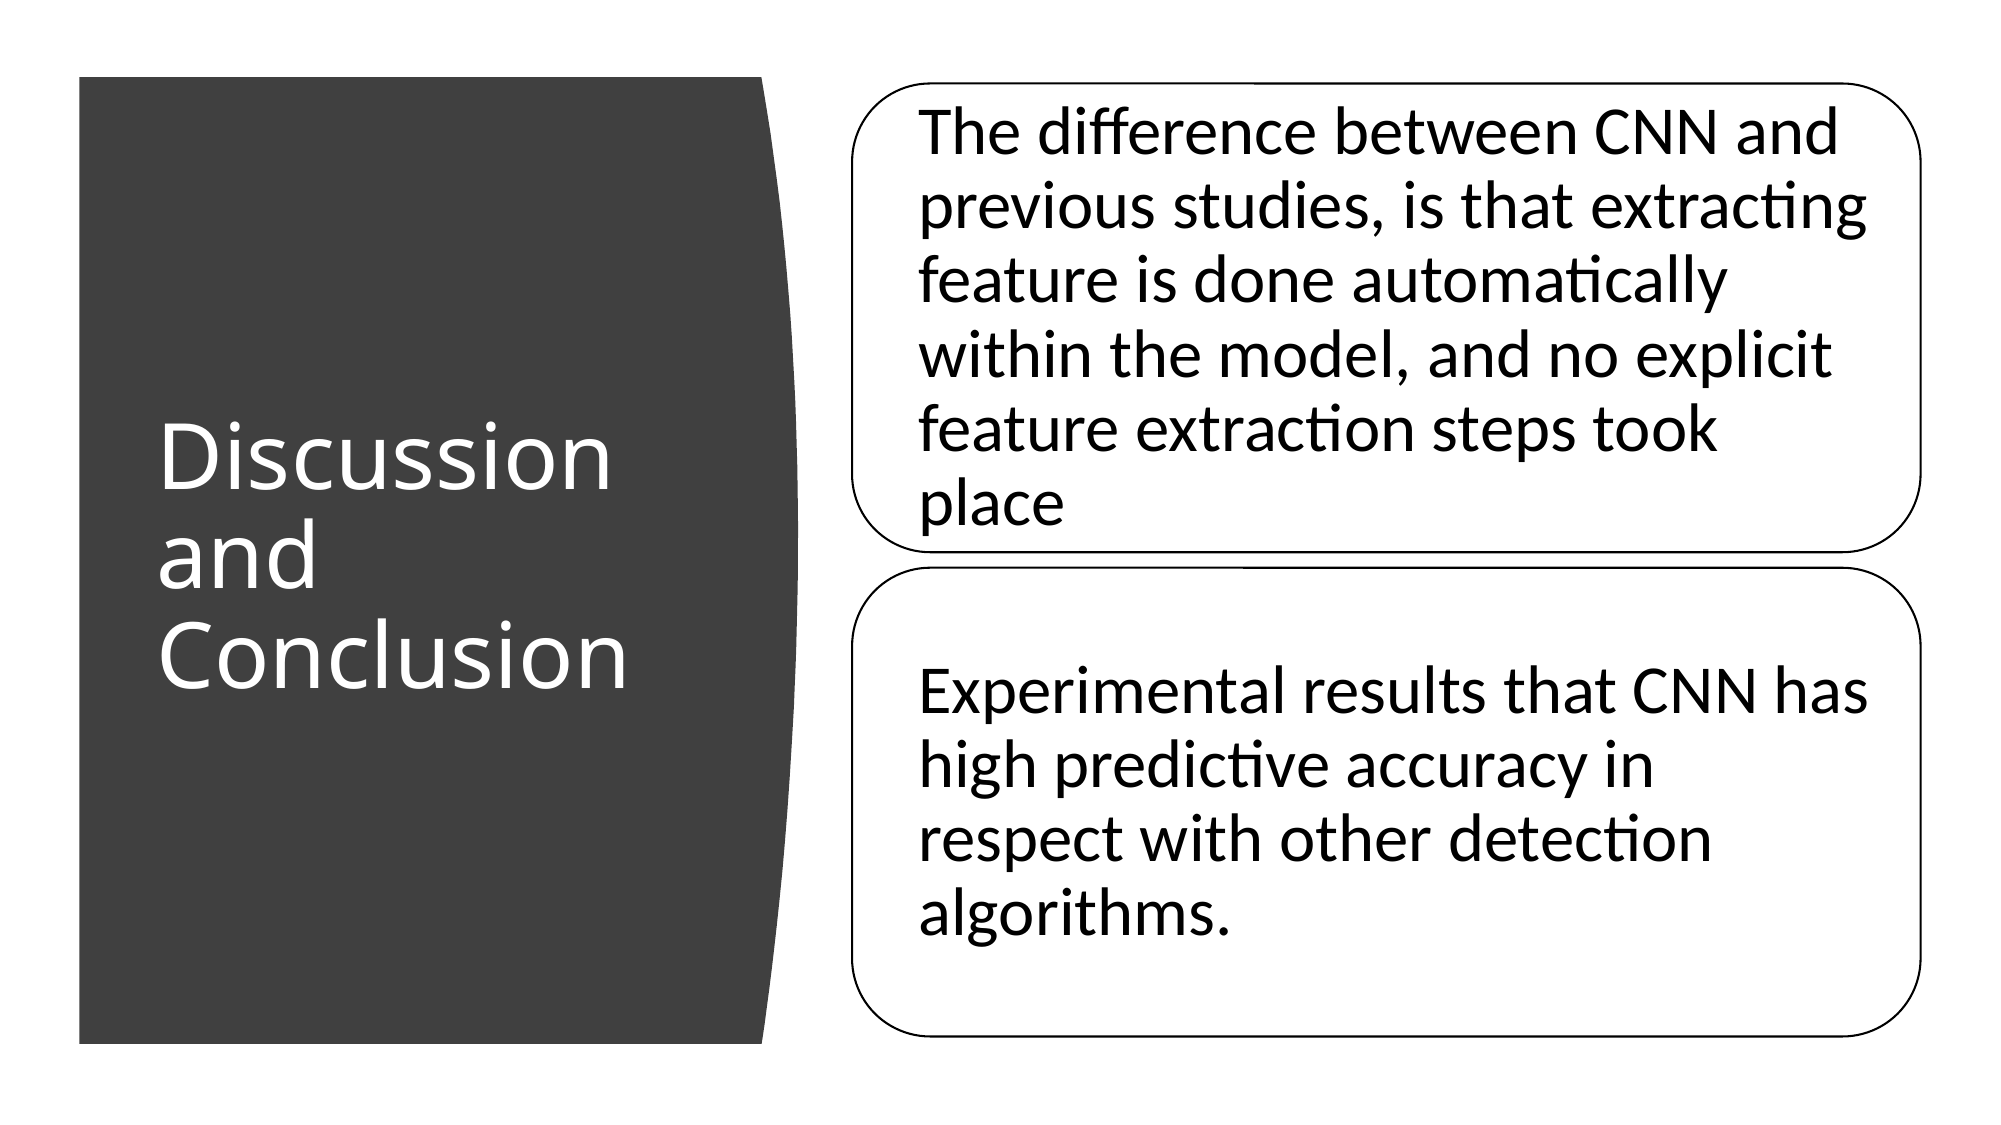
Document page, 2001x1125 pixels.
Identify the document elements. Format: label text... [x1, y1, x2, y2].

title Discussion and Conclusion [141, 166, 702, 953]
text_box [78, 76, 800, 1045]
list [852, 77, 1921, 1043]
